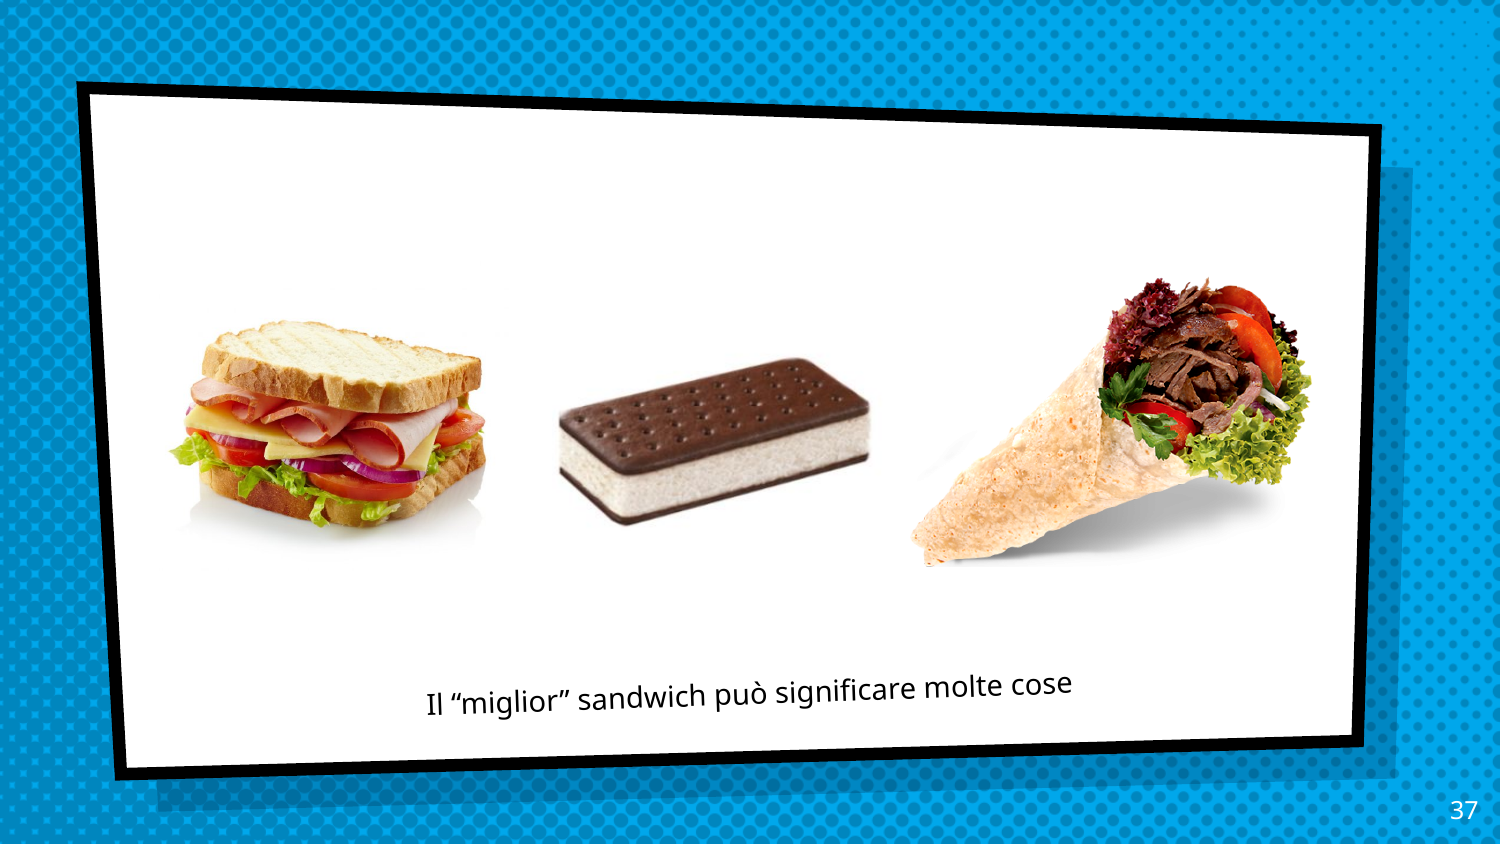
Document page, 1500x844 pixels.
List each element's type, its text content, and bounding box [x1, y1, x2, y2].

picture [155, 250, 1320, 627]
list Il “miglior” sandwich può significare molte cose [73, 636, 1427, 770]
slide_number 37 [1403, 779, 1494, 844]
